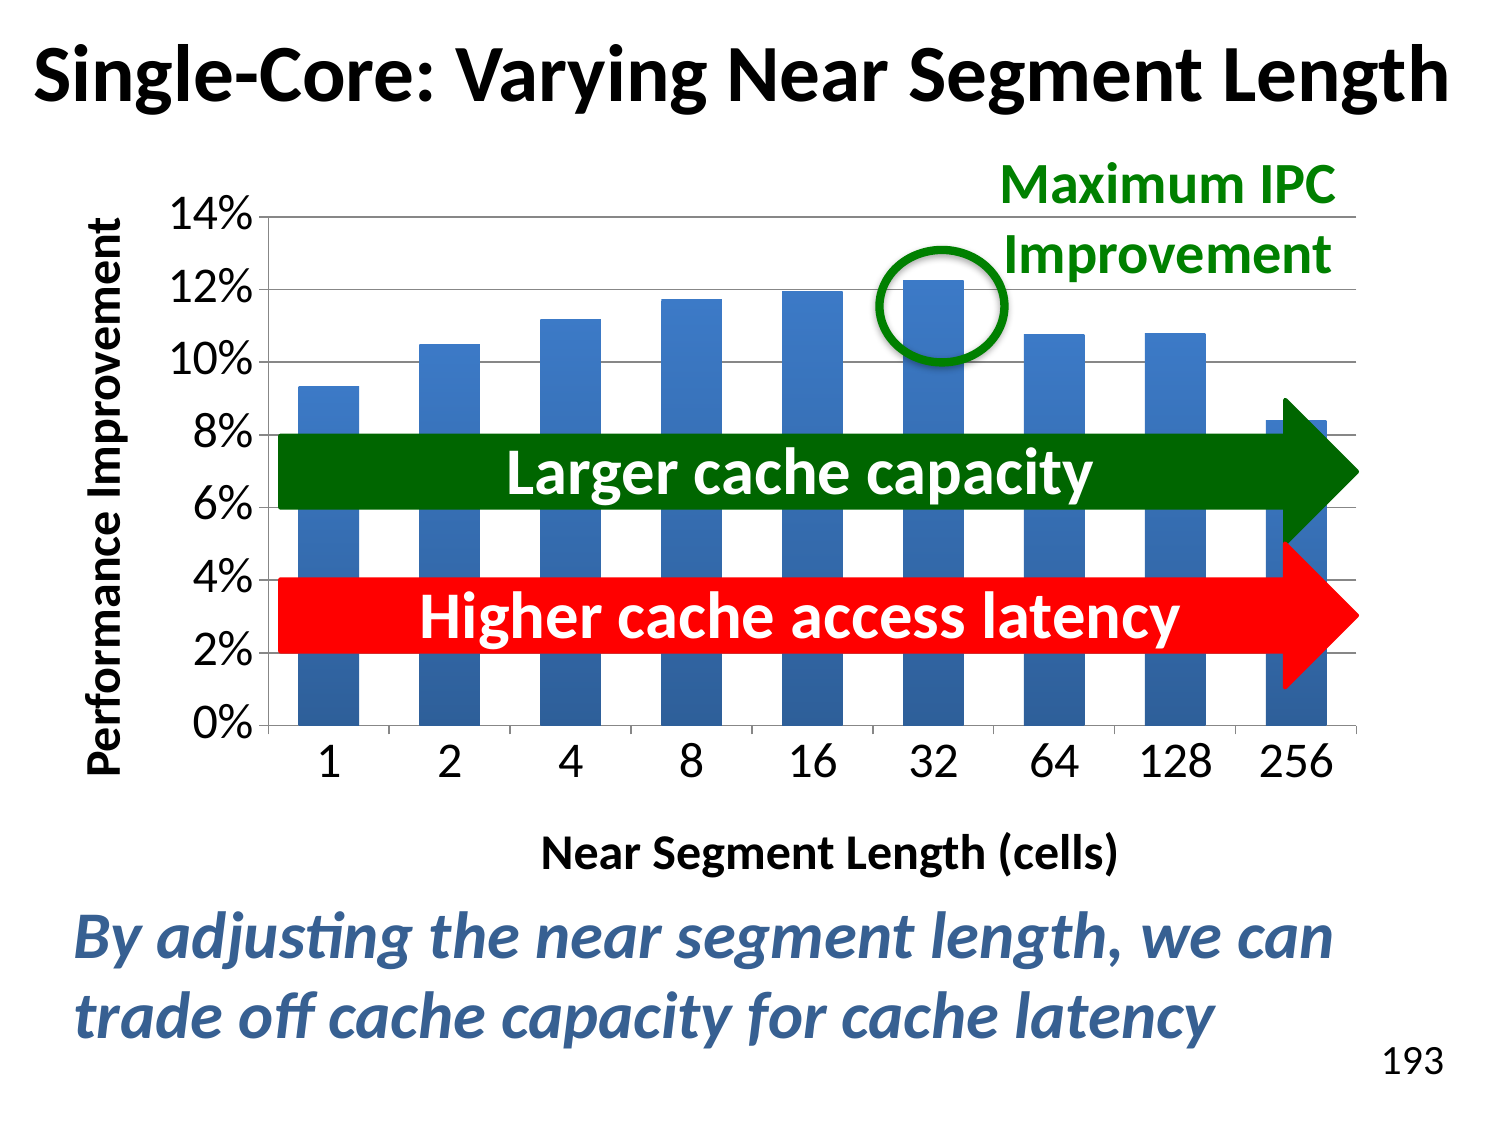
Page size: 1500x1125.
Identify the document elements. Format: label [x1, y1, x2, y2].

title [0, 0, 1500, 138]
chart [143, 180, 1445, 844]
text_box [62, 181, 143, 826]
text_box [980, 137, 1356, 180]
text_box [58, 884, 1470, 1060]
text_box [285, 844, 1375, 873]
